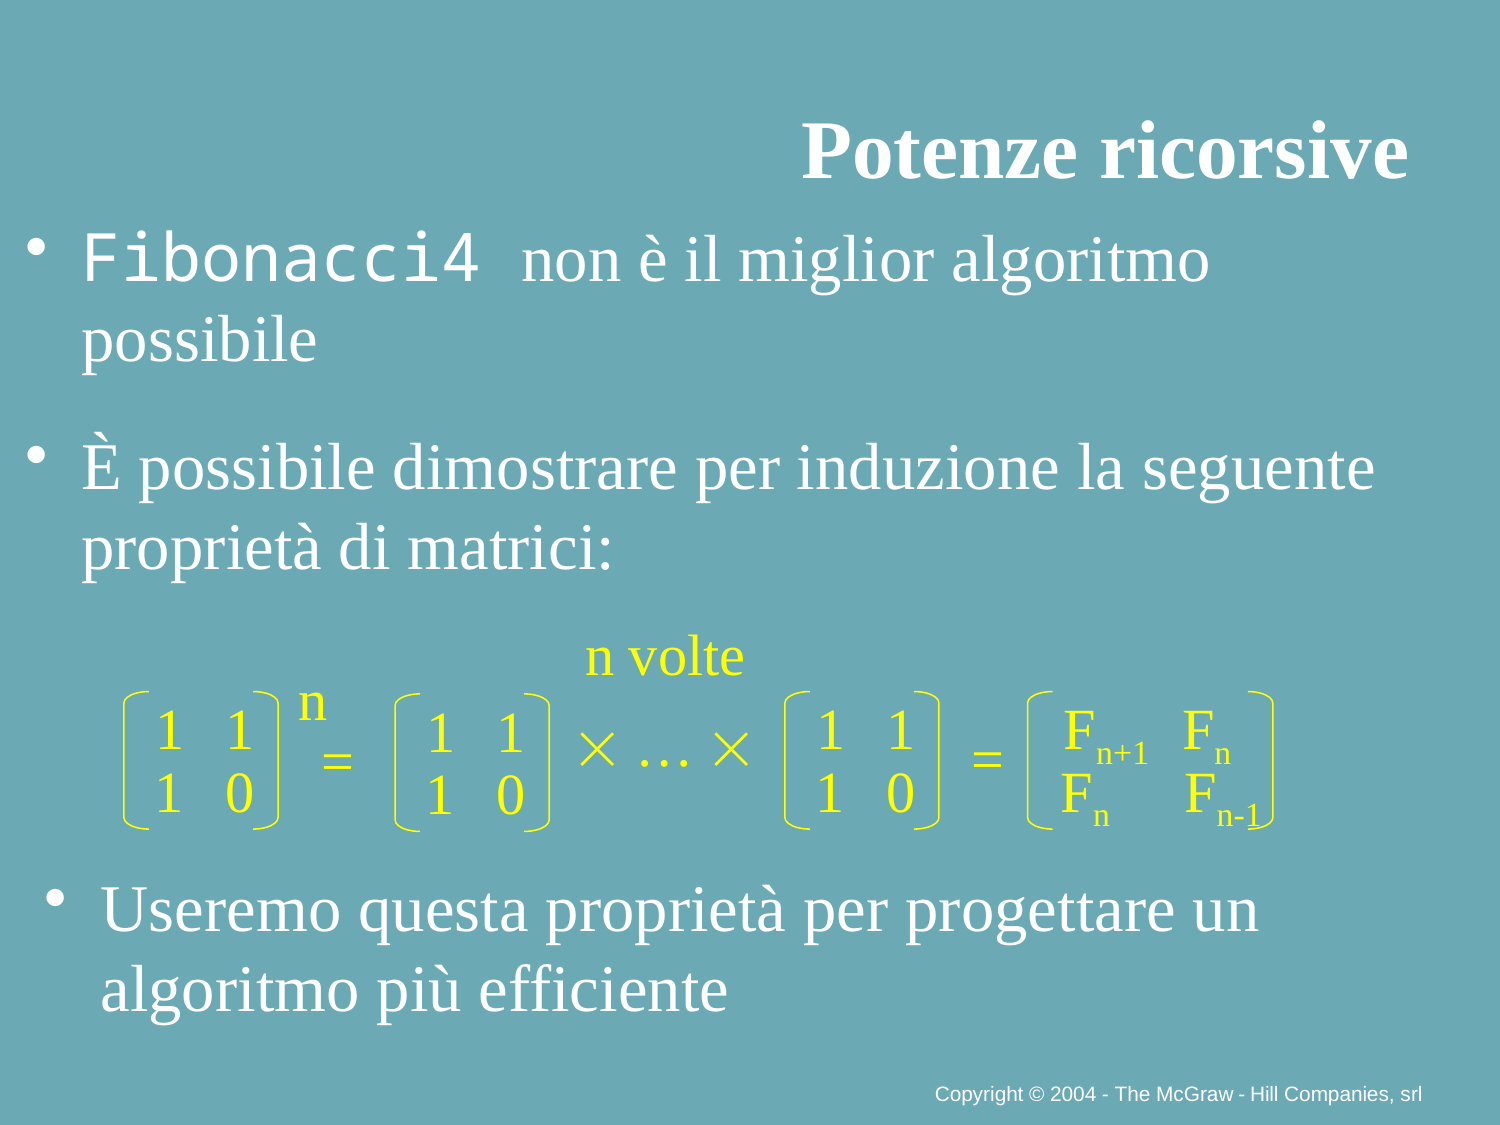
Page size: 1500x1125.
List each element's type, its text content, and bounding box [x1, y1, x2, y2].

text_box 1 [411, 686, 471, 772]
text_box Fn+1 [1048, 684, 1152, 779]
text_box [1027, 691, 1053, 829]
text_box 0 [481, 748, 541, 834]
text_box 1 [140, 684, 200, 769]
text_box 1 [801, 684, 861, 769]
text_box = [956, 713, 1027, 799]
text_box 0 [210, 746, 270, 832]
text_box [123, 691, 149, 830]
text_box n volte [570, 609, 761, 695]
text_box 1 [800, 746, 860, 832]
text_box 1 [139, 746, 199, 832]
text_box [524, 693, 550, 832]
text_box Fn [1152, 684, 1247, 779]
footer Copyright © 2004 - The McGraw - Hill Companies, srl [524, 1083, 1438, 1124]
text_box Useremo questa proprietà per progettare un algoritmo più efficiente [29, 857, 1455, 1083]
text_box [1247, 691, 1273, 746]
text_box  …  [559, 701, 770, 786]
text_box Potenze ricorsive [74, 87, 1425, 238]
text_box [784, 691, 810, 830]
list Fibonacci4 non è il miglior algoritmo possibile È possibile dimostrare per induzione la seguente proprietà di matrici: [10, 207, 1436, 657]
text_box [395, 693, 421, 832]
text_box Fn-1 [1154, 746, 1277, 842]
text_box 1 [871, 684, 931, 746]
text_box 0 [871, 746, 931, 832]
text_box n [283, 654, 343, 740]
text_box 1 [210, 684, 270, 746]
text_box 1 [410, 748, 470, 834]
text_box [253, 691, 279, 830]
text_box 1 [481, 686, 541, 748]
text_box Fn [1045, 746, 1126, 842]
text_box = [306, 716, 384, 801]
text_box [913, 691, 939, 830]
